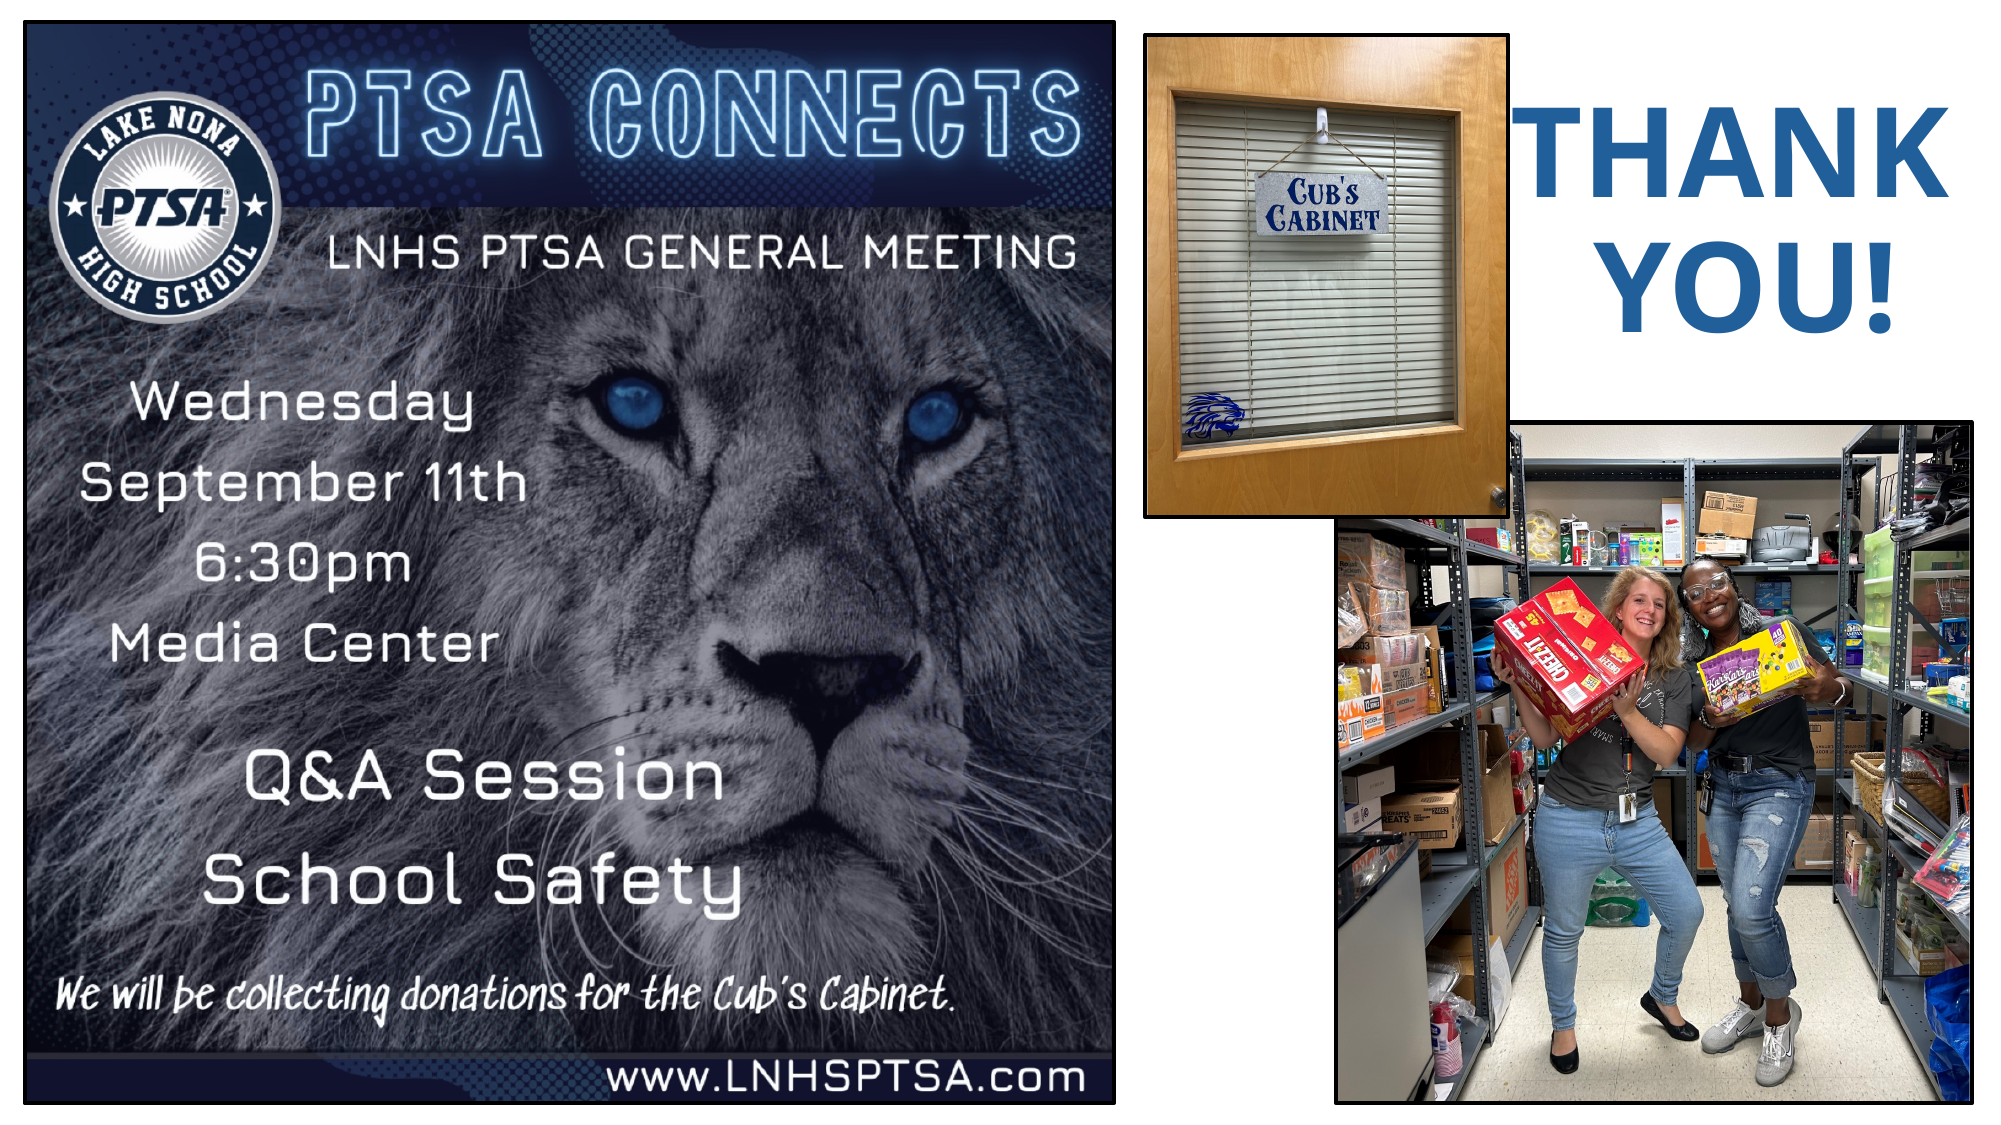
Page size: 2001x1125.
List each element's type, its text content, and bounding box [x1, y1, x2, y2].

text_box THANK YOU! [1567, 104, 2000, 344]
picture [26, 23, 1971, 1102]
